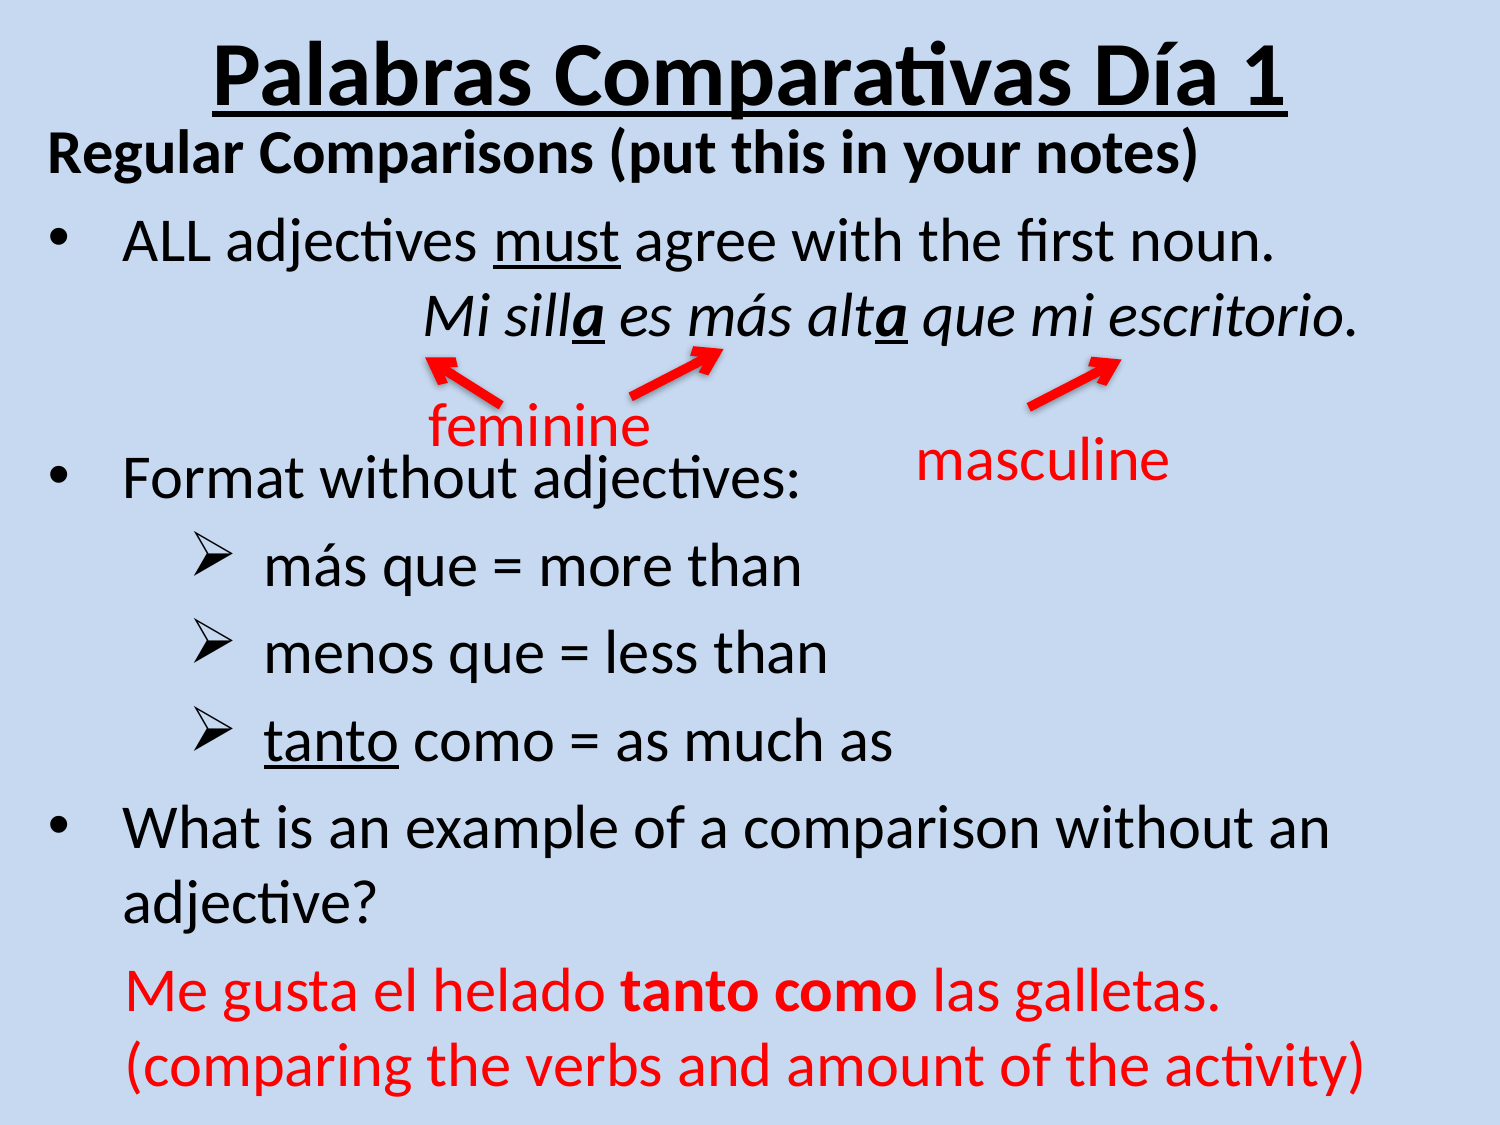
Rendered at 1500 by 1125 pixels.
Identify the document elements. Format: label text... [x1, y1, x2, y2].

text_box feminine [413, 376, 747, 467]
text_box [424, 357, 502, 406]
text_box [1028, 359, 1122, 408]
title Palabras Comparativas Día 1 [0, 0, 1500, 138]
text_box masculine [900, 410, 1233, 500]
text_box Regular Comparisons (put this in your notes) ALL adjectives must agree with the first noun. Mi silla es más alta que mi escritorio. Format without adjectives: más que = more than menos que = less than tanto como = as much as What is an example of a comparison without an adjective? Me gusta el helado tanto como las galletas. (comparing the verbs and amount of the activity) [33, 104, 1500, 1125]
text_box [630, 348, 724, 398]
